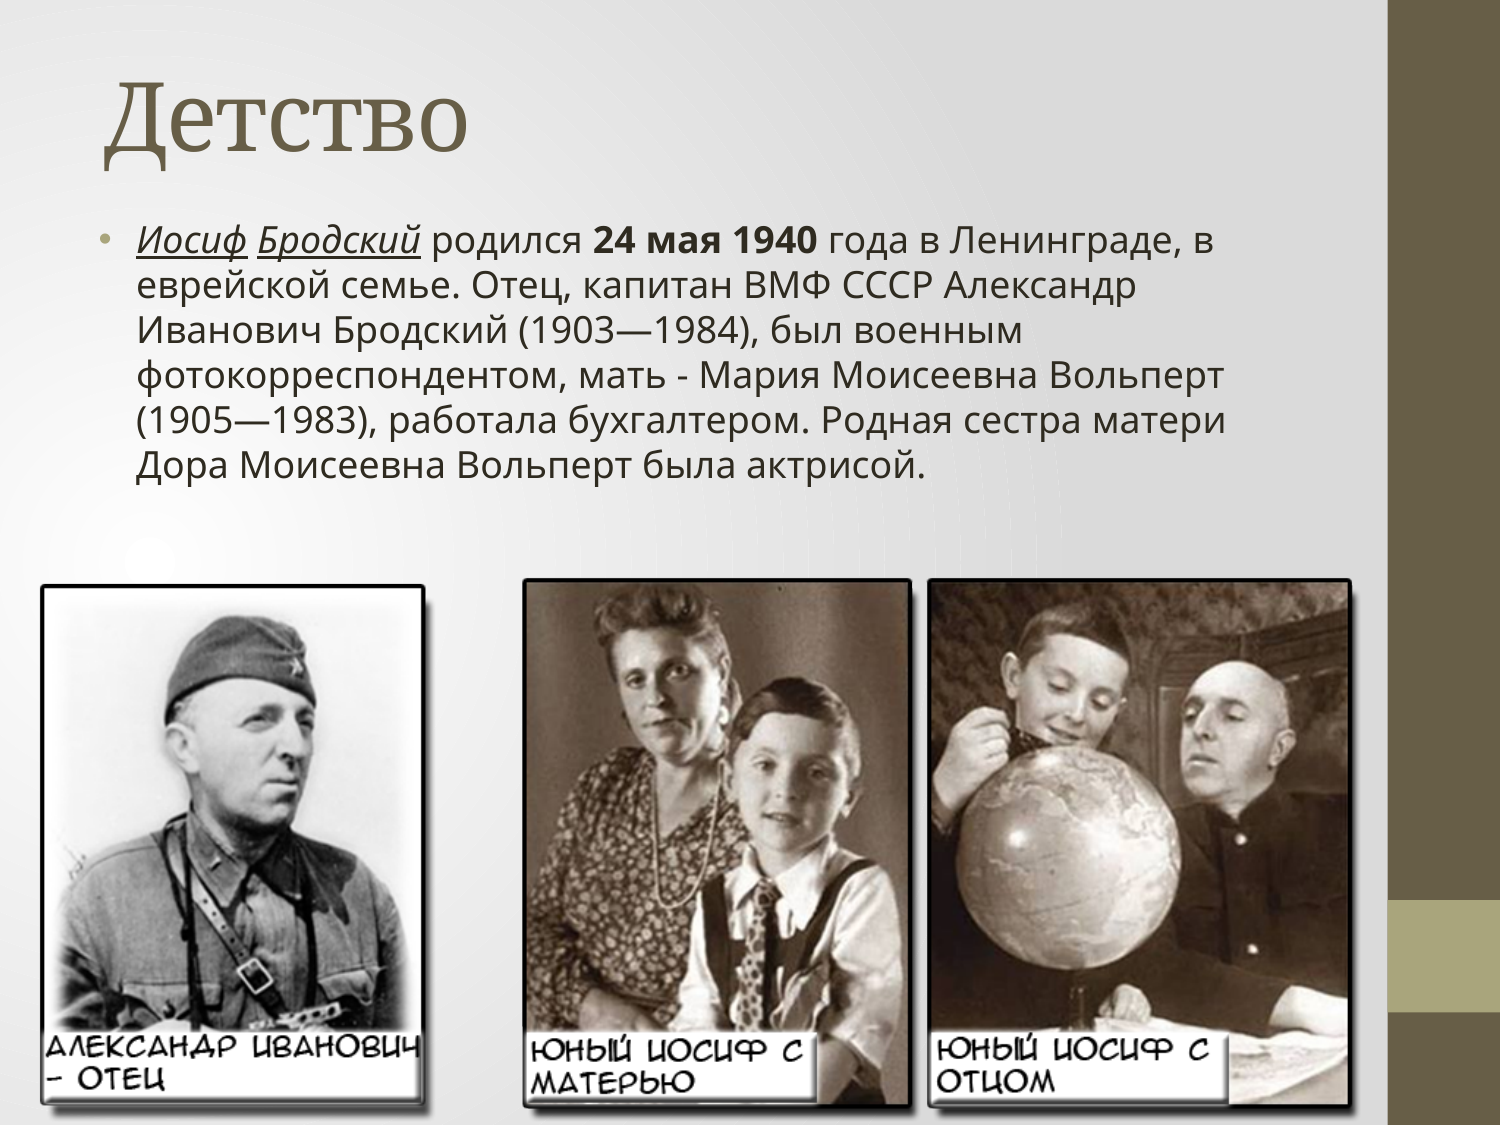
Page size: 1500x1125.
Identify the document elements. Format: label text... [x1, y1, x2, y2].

title Детство [88, 19, 1339, 207]
list Иосиф Бродский родился 24 мая 1940 года в Ленинграде, в еврейской семье. Отец, капитан ВМФ СССР Александр Иванович Бродский (1903—1984), был военным фотокорреспондентом, мать - Мария Моисеевна Вольперт (1905—1983), работала бухгалтером. Родная сестра матери Дора Моисеевна Вольперт была актрисой. [64, 208, 1315, 544]
picture [0, 561, 1455, 1125]
